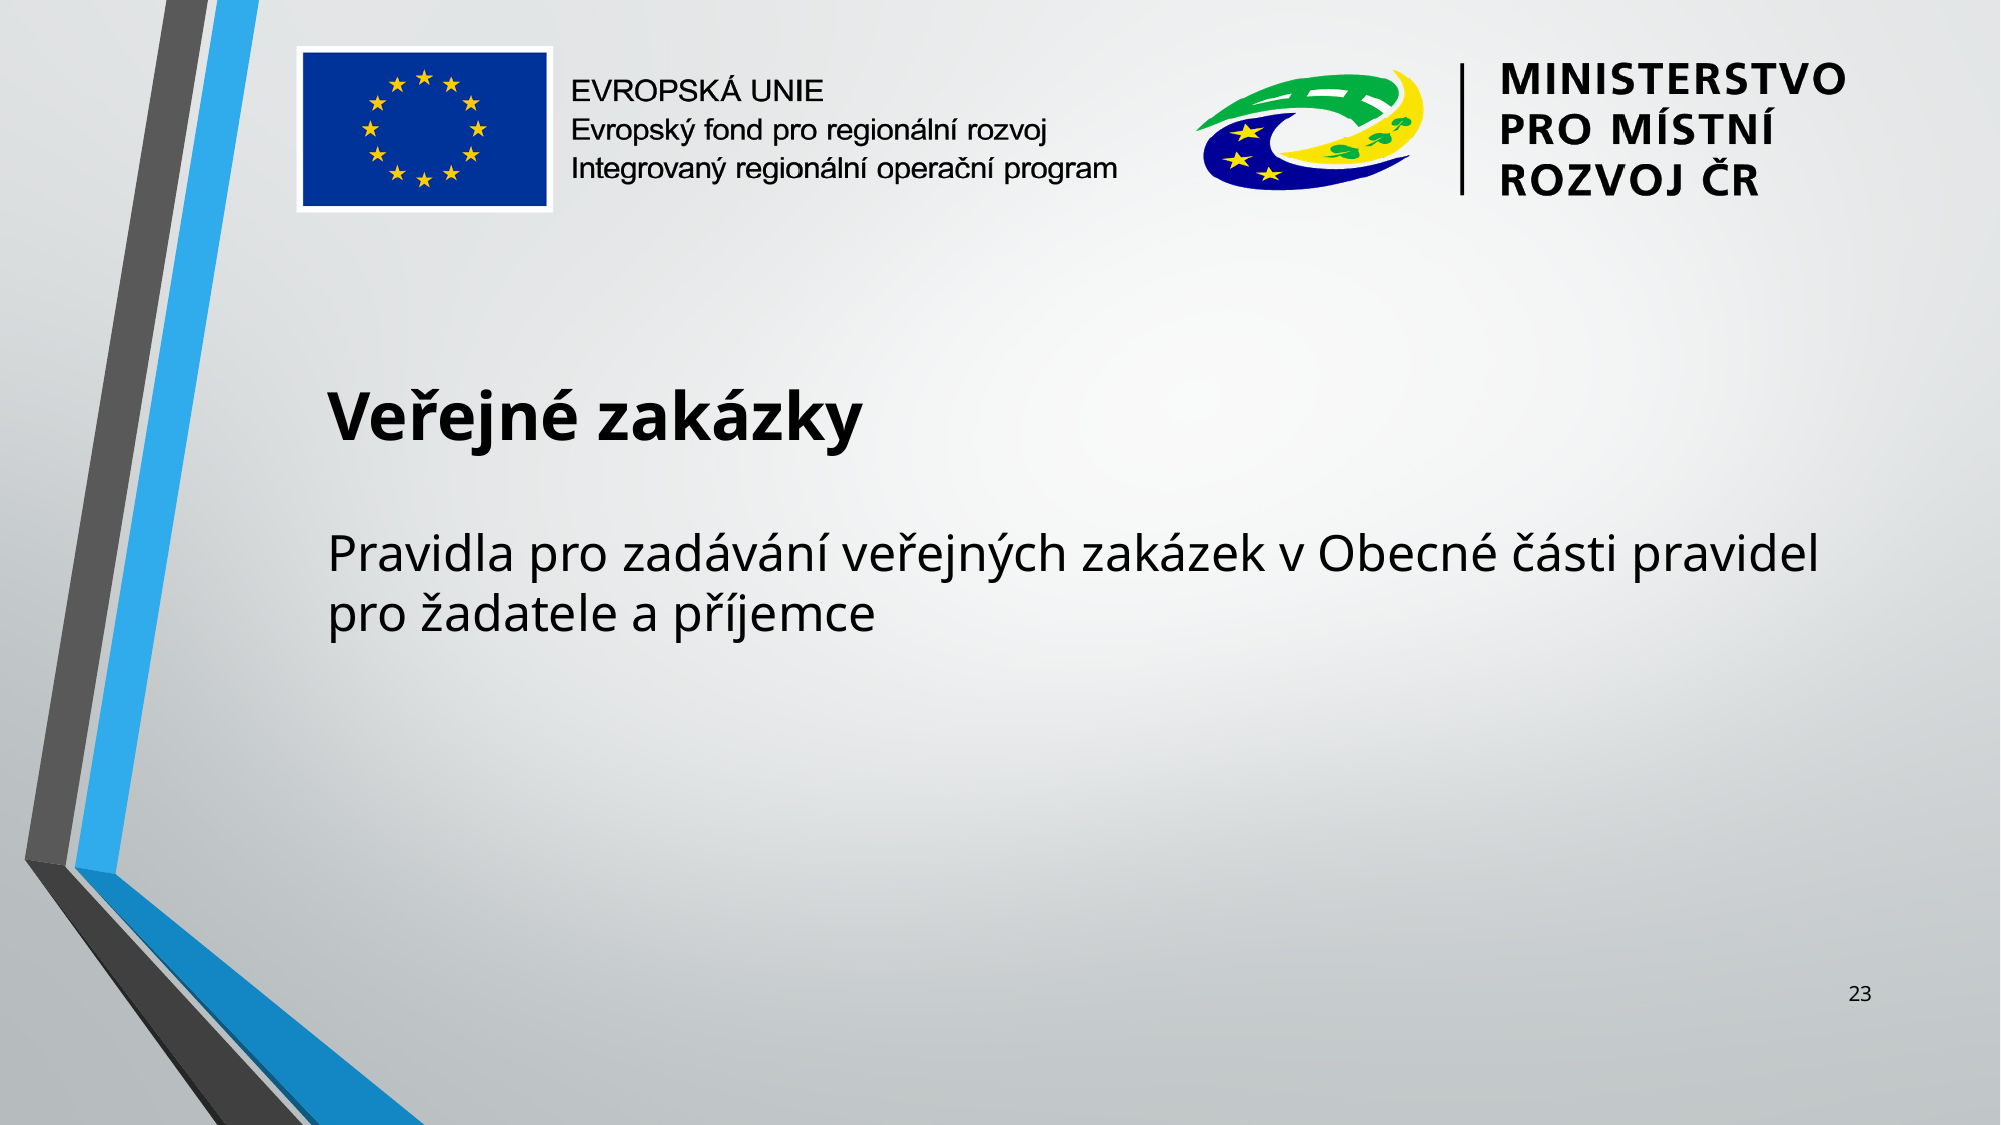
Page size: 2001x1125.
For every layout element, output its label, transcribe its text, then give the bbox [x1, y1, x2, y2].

text_box Veřejné zakázky Pravidla pro zadávání veřejných zakázek v Obecné části pravidel pro žadatele a příjemce [312, 366, 1882, 919]
slide_number 23 [1796, 965, 1887, 1025]
picture [249, 0, 1901, 257]
